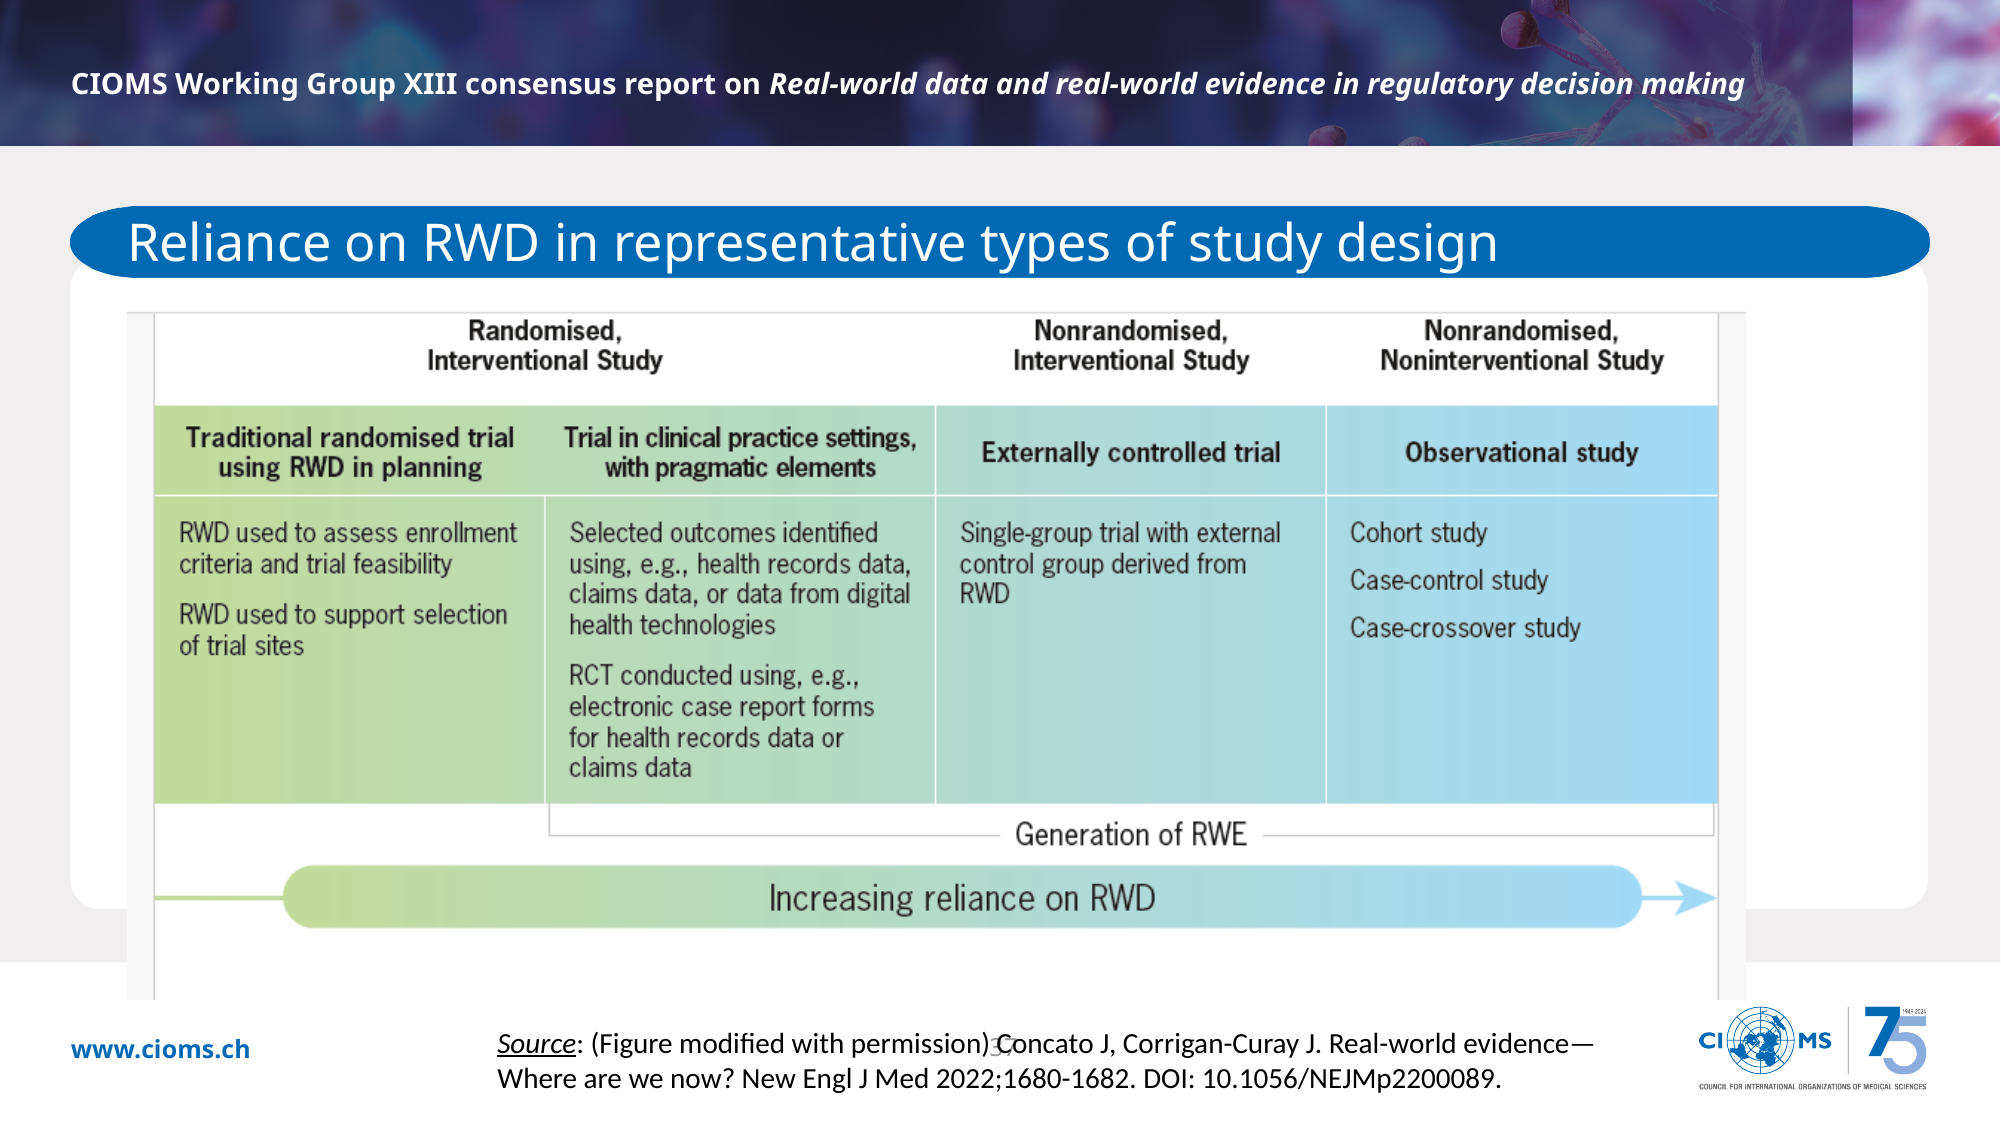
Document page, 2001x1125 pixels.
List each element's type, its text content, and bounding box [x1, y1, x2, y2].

picture [0, 0, 2000, 146]
picture [70, 206, 1930, 1000]
picture [1699, 1006, 1927, 1090]
text_box Source: (Figure modified with permission) Concato J, Corrigan-Curay J. Real-world evidence—Where are we now? New Engl J Med 2022;1680-1682. DOI: 10.1056/NEJMp2200089. [482, 1017, 1650, 1102]
text_box CIOMS Working Group XIII consensus report on Real-world data and real-world evidence in regulatory decision making [70, 65, 1808, 101]
